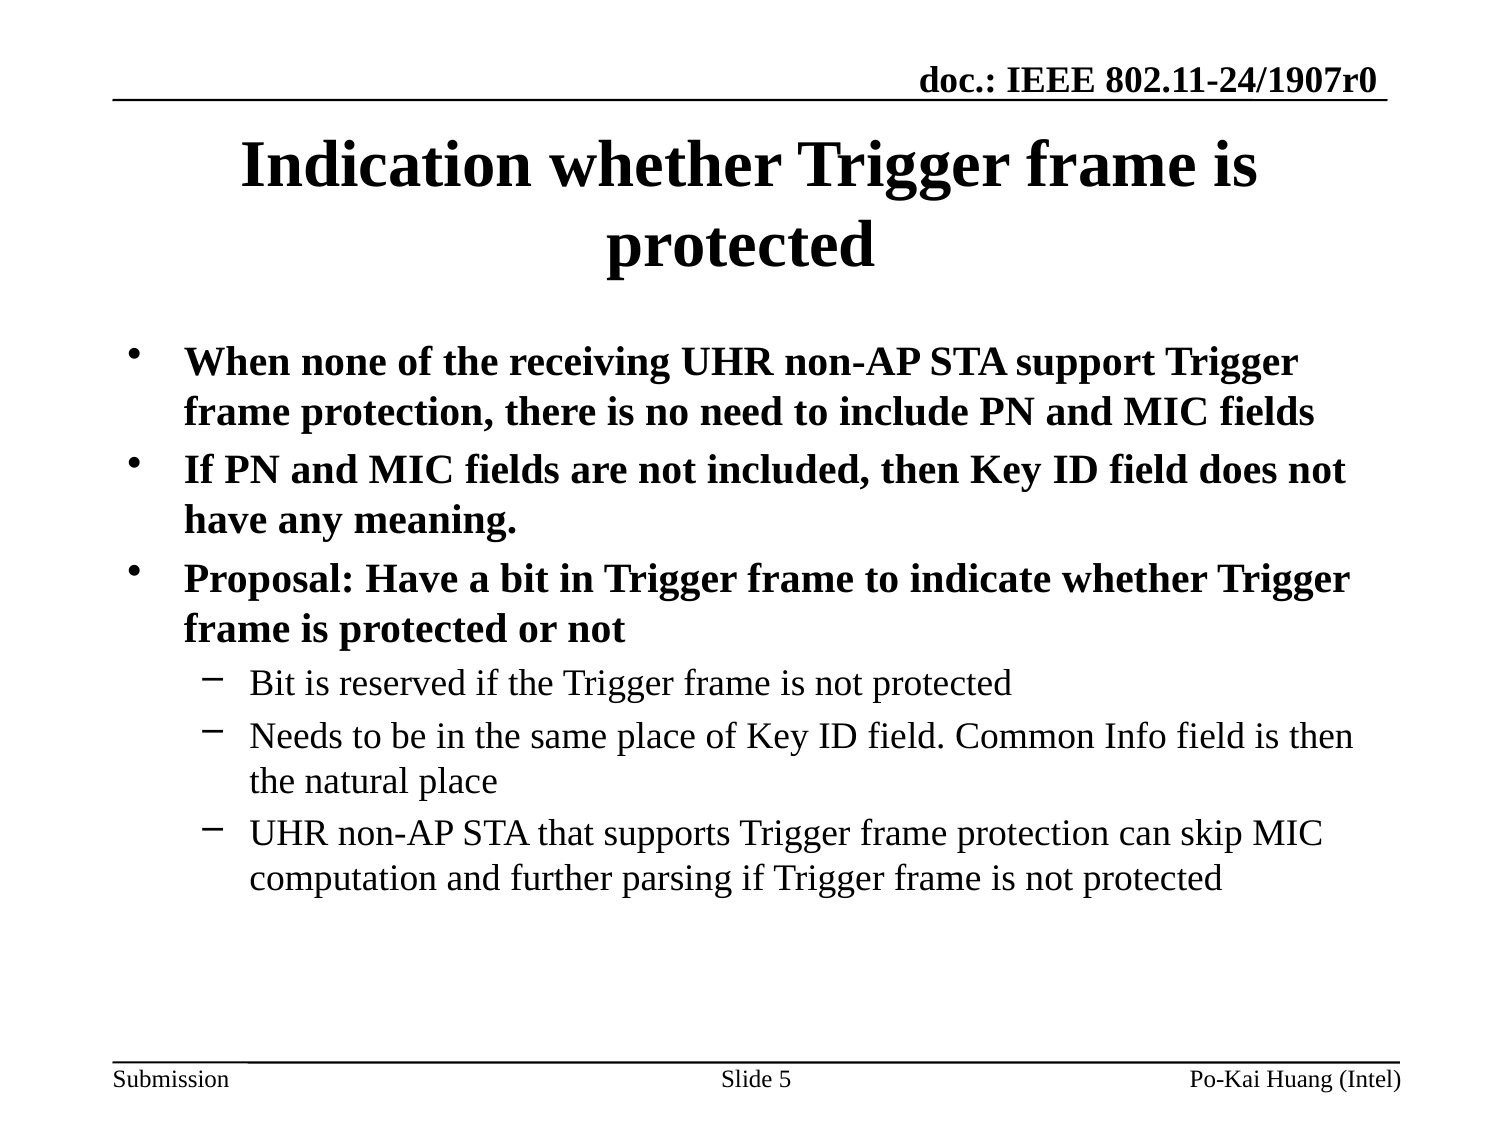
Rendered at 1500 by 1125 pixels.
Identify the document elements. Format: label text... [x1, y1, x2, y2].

list When none of the receiving UHR non-AP STA support Trigger frame protection, there is no need to include PN and MIC fields If PN and MIC fields are not included, then Key ID field does not have any meaning. Proposal: Have a bit in Trigger frame to indicate whether Trigger frame is protected or not Bit is reserved if the Trigger frame is not protected Needs to be in the same place of Key ID field. Common Info field is then the natural place UHR non-AP STA that supports Trigger frame protection can skip MIC computation and further parsing if Trigger frame is not protected [112, 326, 1388, 1002]
title Indication whether Trigger frame is protected [112, 112, 1388, 288]
footer Po-Kai Huang (Intel) [1186, 1061, 1402, 1093]
slide_number Slide 5 [712, 1061, 800, 1093]
